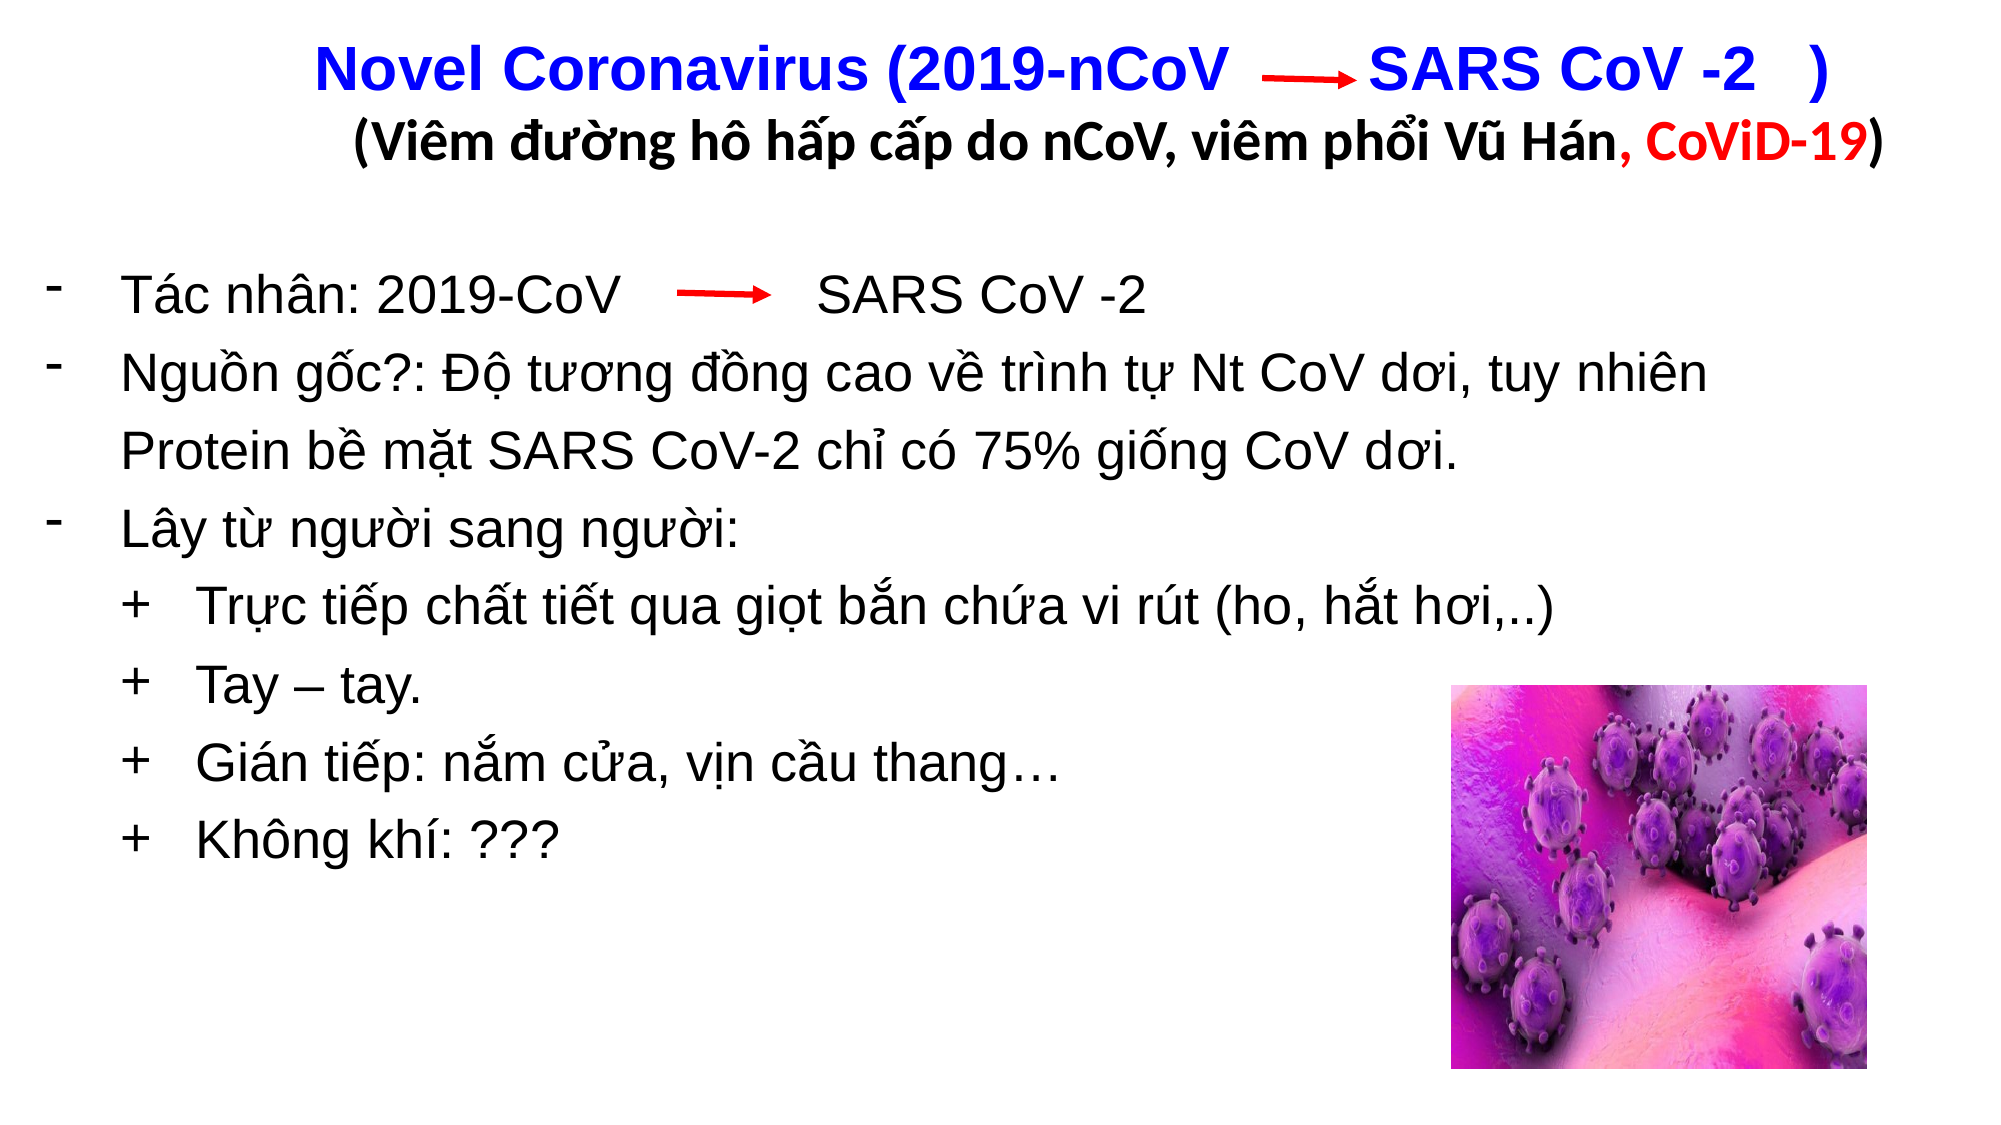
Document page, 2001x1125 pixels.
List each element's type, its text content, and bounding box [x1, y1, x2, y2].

picture [1450, 685, 1867, 1069]
text_box Novel Coronavirus (2019-nCoV SARS CoV -2 ) (Viêm đường hô hấp cấp do nCoV, viêm phổi Vũ Hán, CoViD-19) [249, 20, 1914, 173]
text_box Tác nhân: 2019-CoV SARS CoV -2 Nguồn gốc?: Độ tương đồng cao về trình tự Nt CoV dơi, tuy nhiên Protein bề mặt SARS CoV-2 chỉ có 75% giống CoV dơi. Lây từ người sang người: Trực tiếp chất tiết qua giọt bắn chứa vi rút (ho, hắt hơi,..) Tay – tay. Gián tiếp: nắm cửa, vịn cầu thang… Không khí: ??? [30, 238, 1832, 878]
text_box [677, 292, 772, 296]
